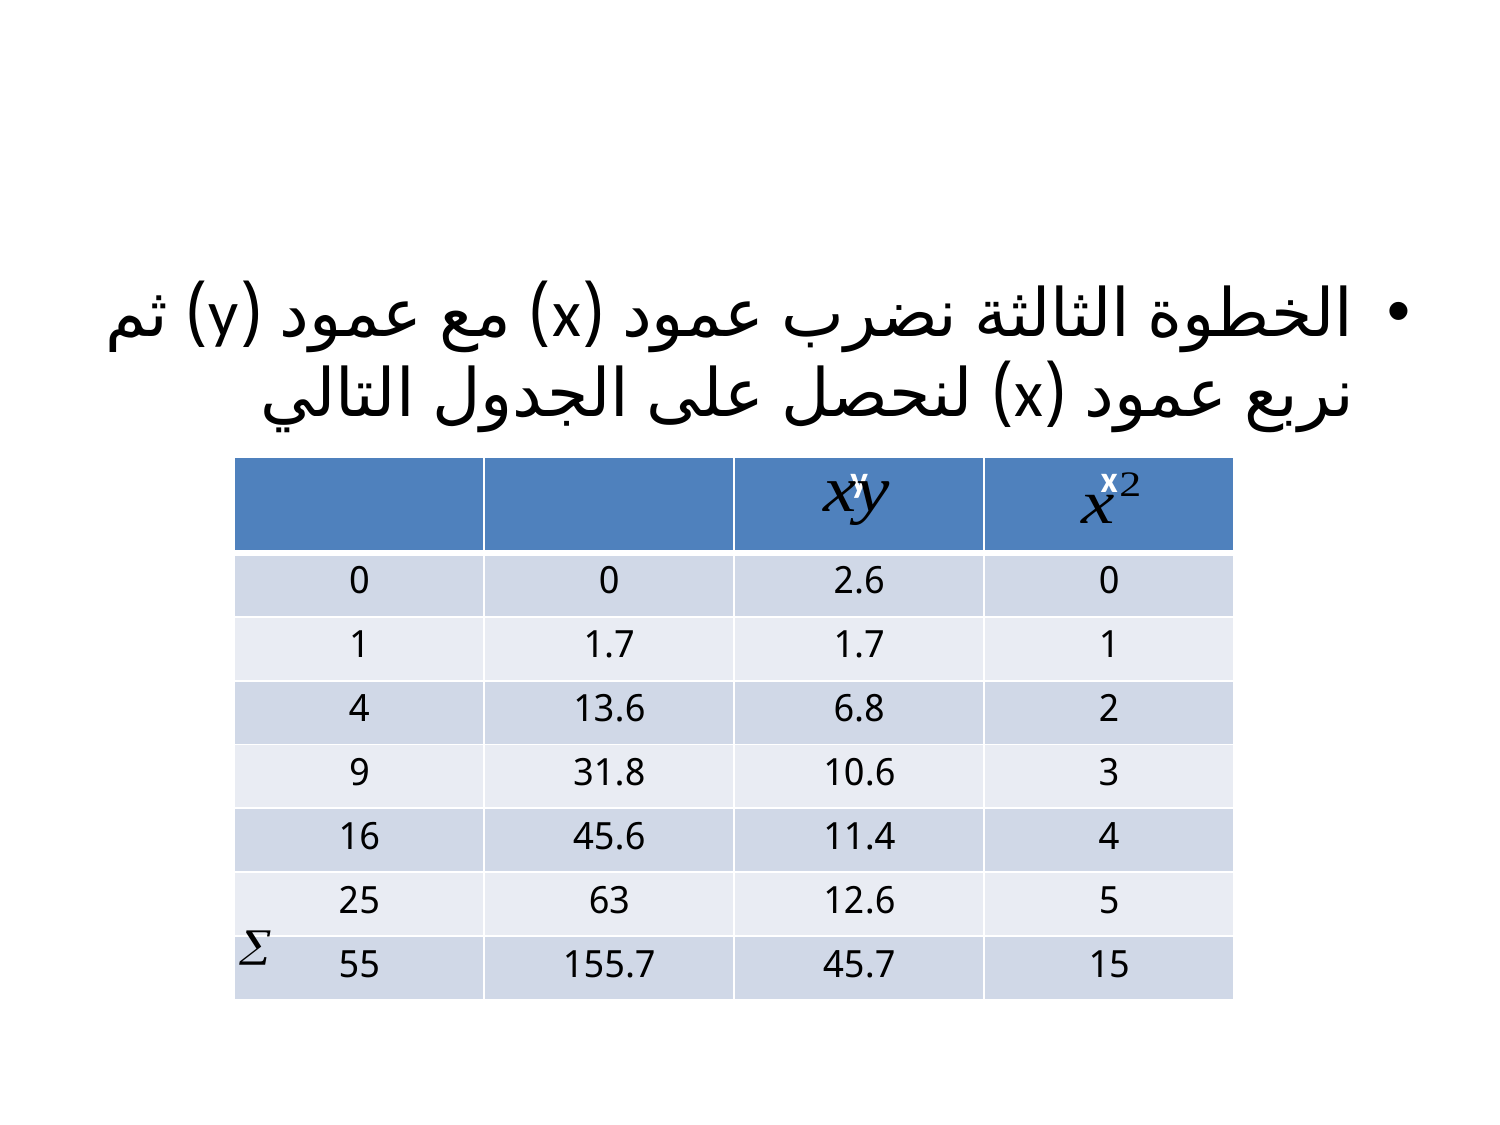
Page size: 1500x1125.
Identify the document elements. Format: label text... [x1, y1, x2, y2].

table_cell 1 [235, 618, 483, 680]
table_cell 1 [985, 618, 1233, 680]
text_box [808, 468, 903, 540]
table_cell 12.6 [735, 873, 983, 935]
table_cell 63 [485, 873, 733, 935]
table_cell 15 [985, 937, 1233, 999]
list الخطوة الثالثة نضرب عمود (x) مع عمود (y) ثم نربع عمود (x) لنحصل على الجدول التالي [75, 262, 1425, 1005]
table_cell 6.8 [735, 682, 983, 744]
table_header y [735, 458, 983, 550]
table_cell 5 [985, 873, 1233, 935]
table_cell 155.7 [485, 937, 733, 999]
table_cell 0 [985, 556, 1233, 616]
table_cell 45.7 [735, 937, 983, 999]
table_cell 4 [985, 809, 1233, 871]
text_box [234, 925, 295, 973]
table_cell 10.6 [735, 745, 983, 807]
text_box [1066, 456, 1155, 540]
table_cell 0 [485, 556, 733, 616]
table_cell 45.6 [485, 809, 733, 871]
table_cell 1.7 [735, 618, 983, 680]
table_cell 13.6 [485, 682, 733, 744]
table_cell 0 [235, 556, 483, 616]
table_cell 31.8 [485, 745, 733, 807]
table_cell 3 [985, 745, 1233, 807]
table_cell 16 [235, 809, 483, 871]
table_cell 4 [235, 682, 483, 744]
table_header x [985, 458, 1233, 550]
table_cell 9 [235, 745, 483, 807]
table_header [235, 458, 483, 550]
table_cell 55 [235, 937, 483, 999]
table_cell 25 [235, 873, 483, 935]
table_cell 1.7 [485, 618, 733, 680]
table_cell 2.6 [735, 556, 983, 616]
table_header [485, 458, 733, 550]
table_cell 2 [985, 682, 1233, 744]
table_cell 11.4 [735, 809, 983, 871]
